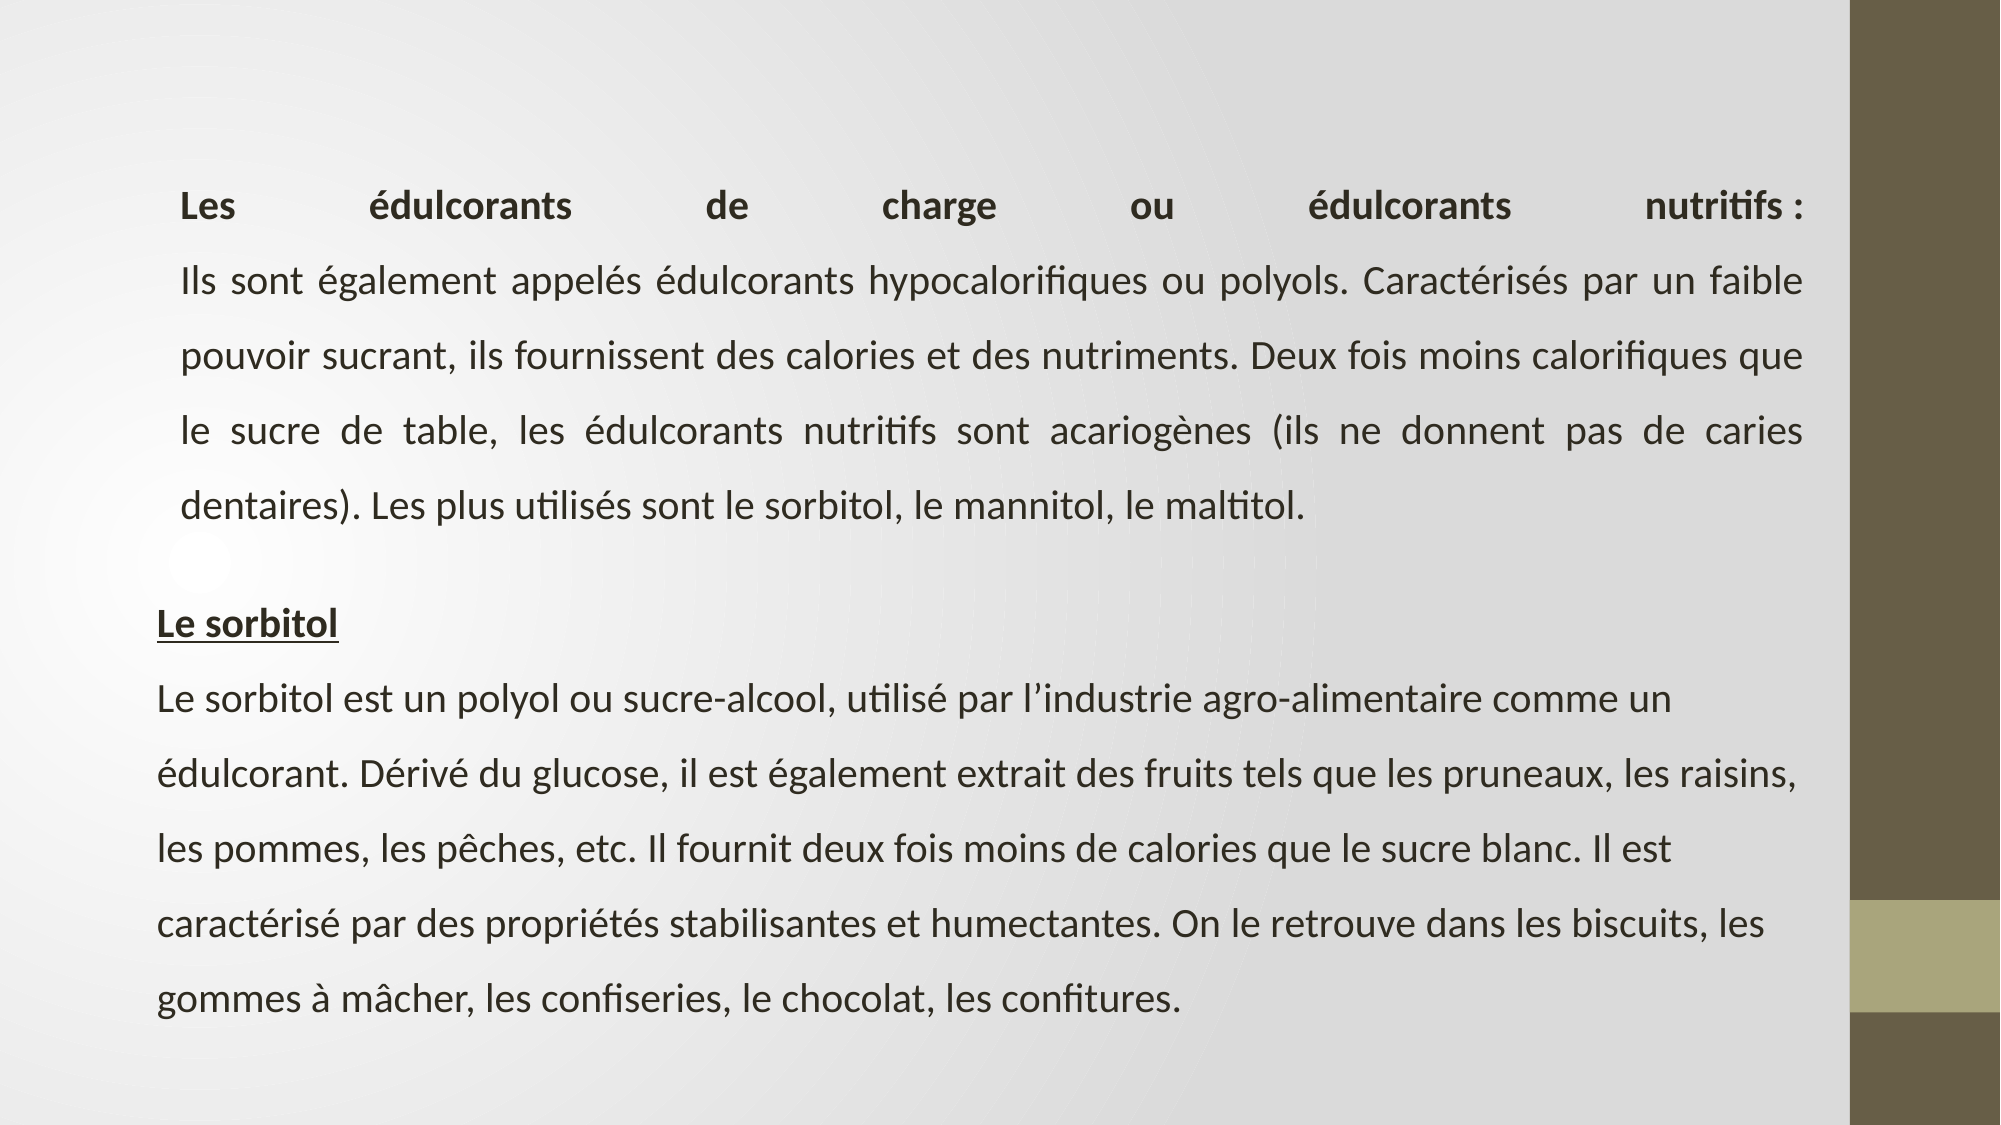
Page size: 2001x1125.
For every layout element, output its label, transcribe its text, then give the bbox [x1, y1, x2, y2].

text_box Le sorbitol Le sorbitol est un polyol ou sucre-alcool, utilisé par l’industrie agro-alimentaire comme un édulcorant. Dérivé du glucose, il est également extrait des fruits tels que les pruneaux, les raisins, les pommes, les pêches, etc. Il fournit deux fois moins de calories que le sucre blanc. Il est caractérisé par des propriétés stabilisantes et humectantes. On le retrouve dans les biscuits, les gommes à mâcher, les confiseries, le chocolat, les confitures. [142, 563, 1845, 1029]
text_box Les édulcorants de charge ou édulcorants nutritifs : Ils sont également appelés édulcorants hypocalorifiques ou polyols. Caractérisés par un faible pouvoir sucrant, ils fournissent des calories et des nutriments. Deux fois moins calorifiques que le sucre de table, les édulcorants nutritifs sont acariogènes (ils ne donnent pas de caries dentaires). Les plus utilisés sont le sorbitol, le mannitol, le maltitol. [165, 145, 1820, 535]
